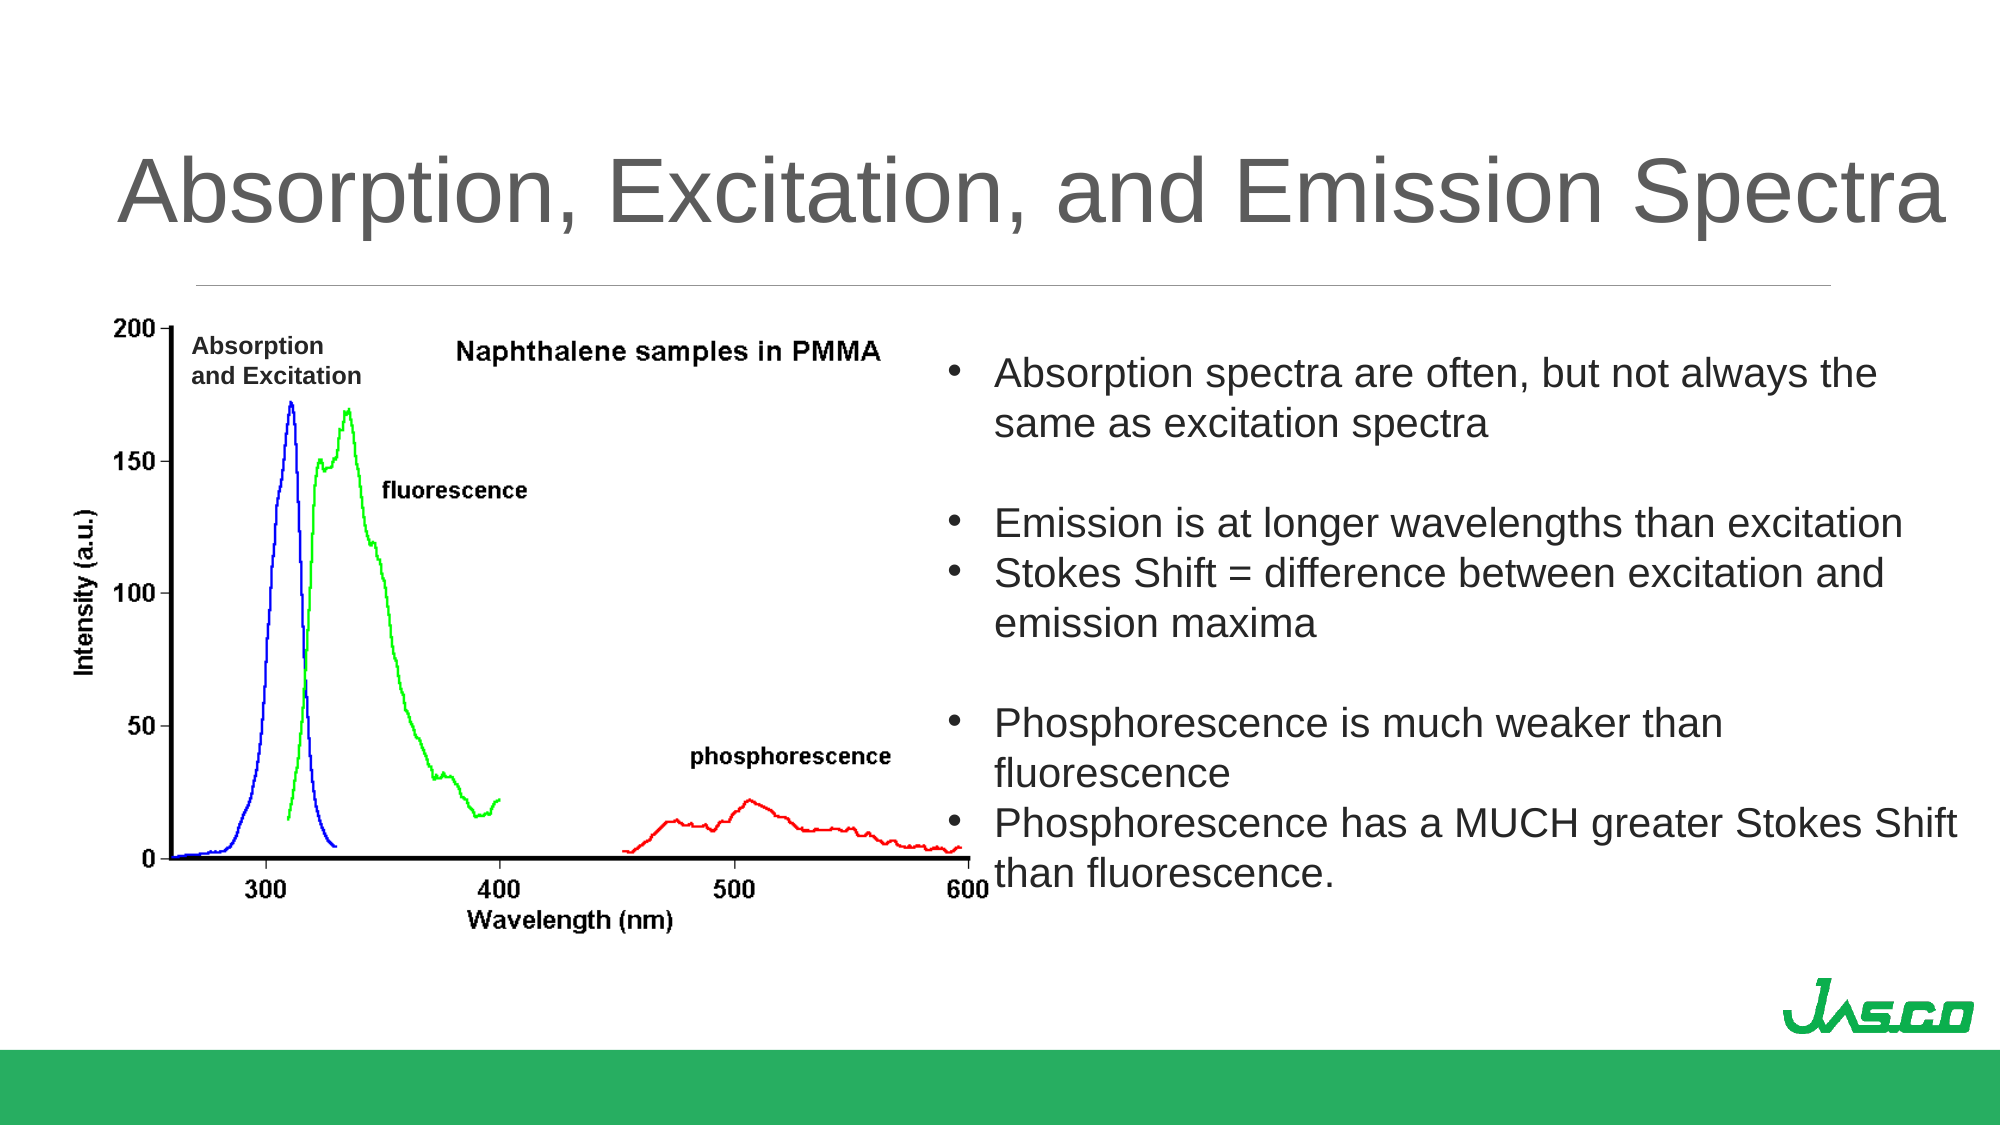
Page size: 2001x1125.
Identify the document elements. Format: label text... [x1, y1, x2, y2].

text_box Absorption spectra are often, but not always the same as excitation spectra Emission is at longer wavelengths than excitation Stokes Shift = difference between excitation and emission maxima Phosphorescence is much weaker than fluorescence Phosphorescence has a MUCH greater Stokes Shift than fluorescence. [1008, 338, 1986, 903]
text_box Absorption, Excitation, and Emission Spectra [102, 153, 1970, 246]
picture [1783, 978, 1974, 1034]
picture [0, 295, 1001, 976]
